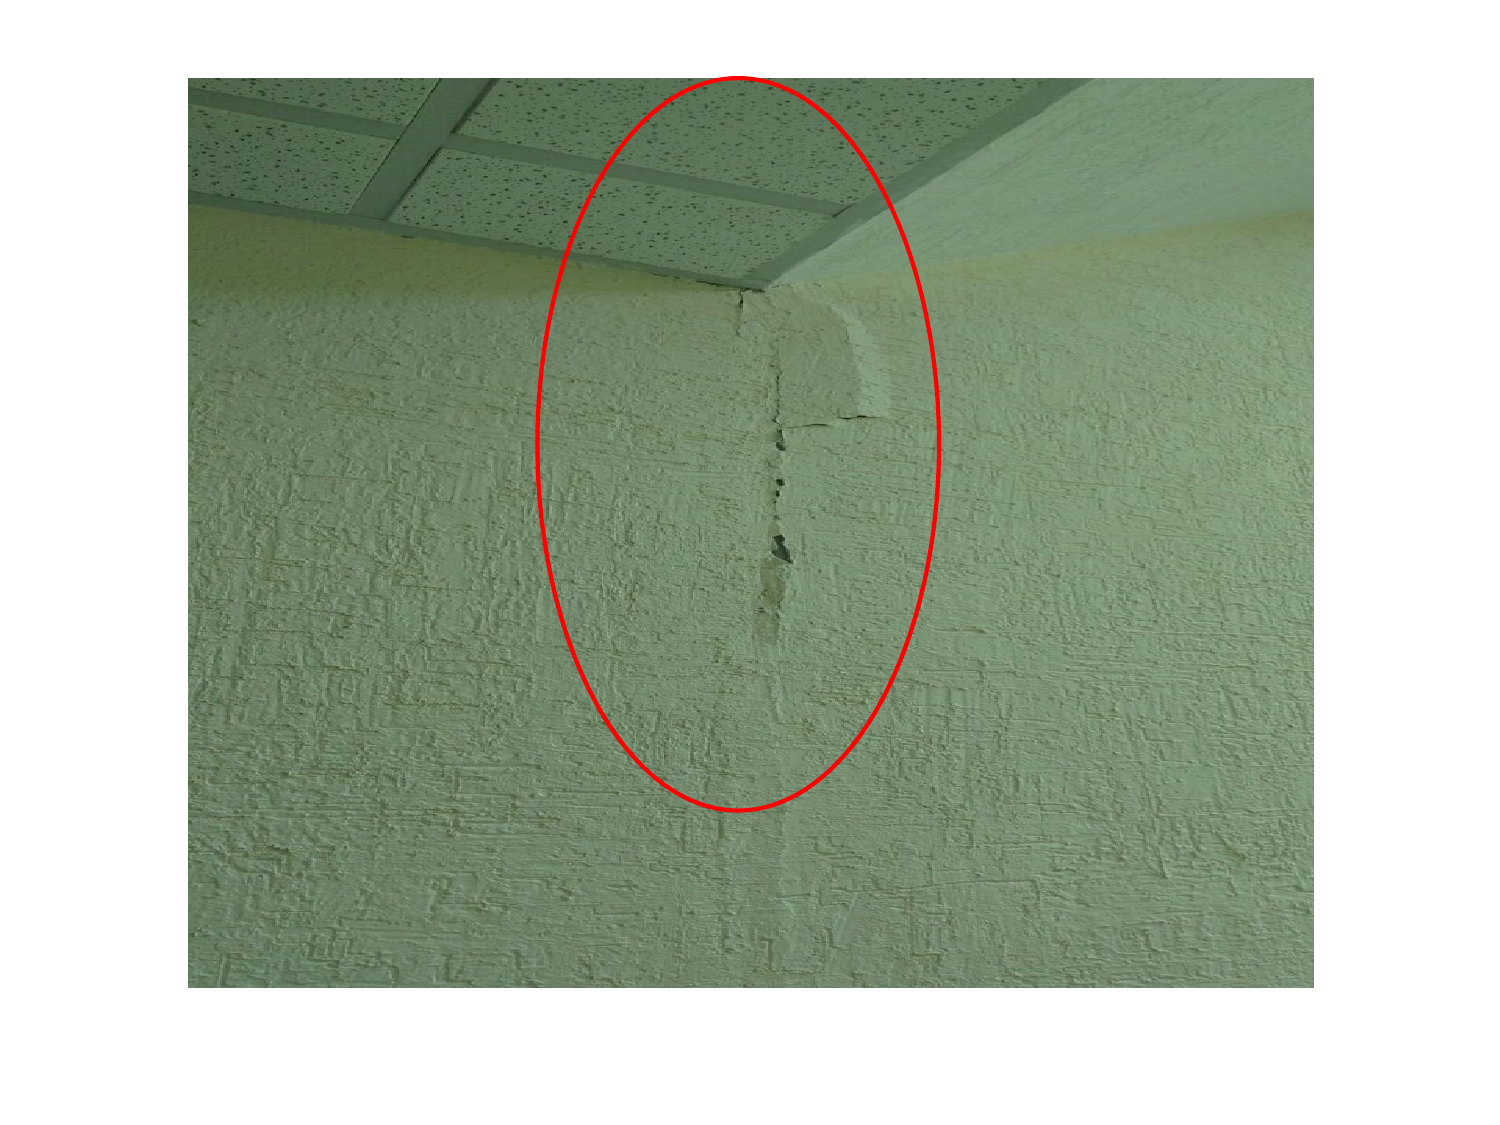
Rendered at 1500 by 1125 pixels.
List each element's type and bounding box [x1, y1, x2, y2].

picture [187, 77, 1314, 988]
